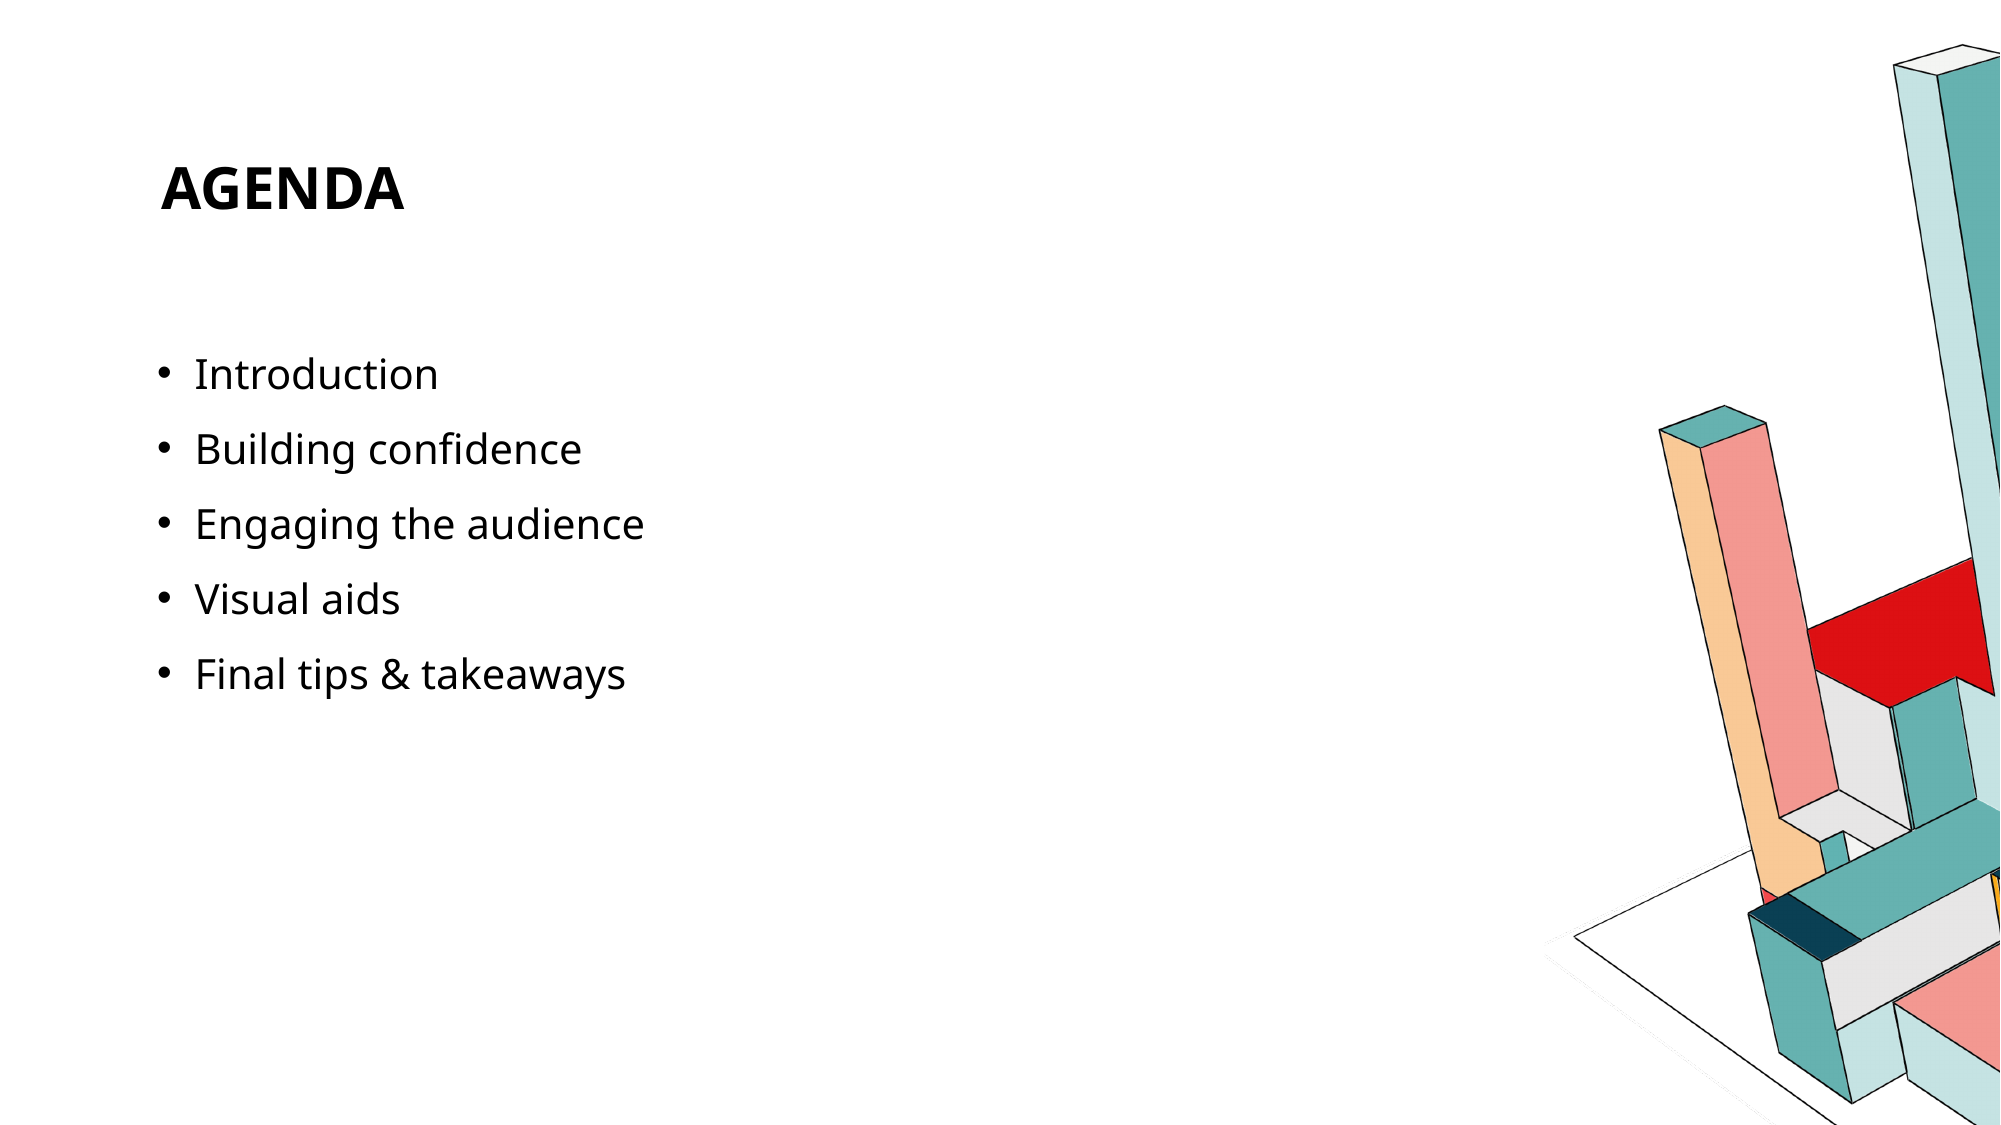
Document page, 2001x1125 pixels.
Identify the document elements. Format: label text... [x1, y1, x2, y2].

list Introduction Building confidence Engaging the audience Visual aids Final tips & takeaways [142, 339, 1508, 913]
title Agenda [146, 11, 1508, 230]
picture [1544, 43, 2000, 1125]
